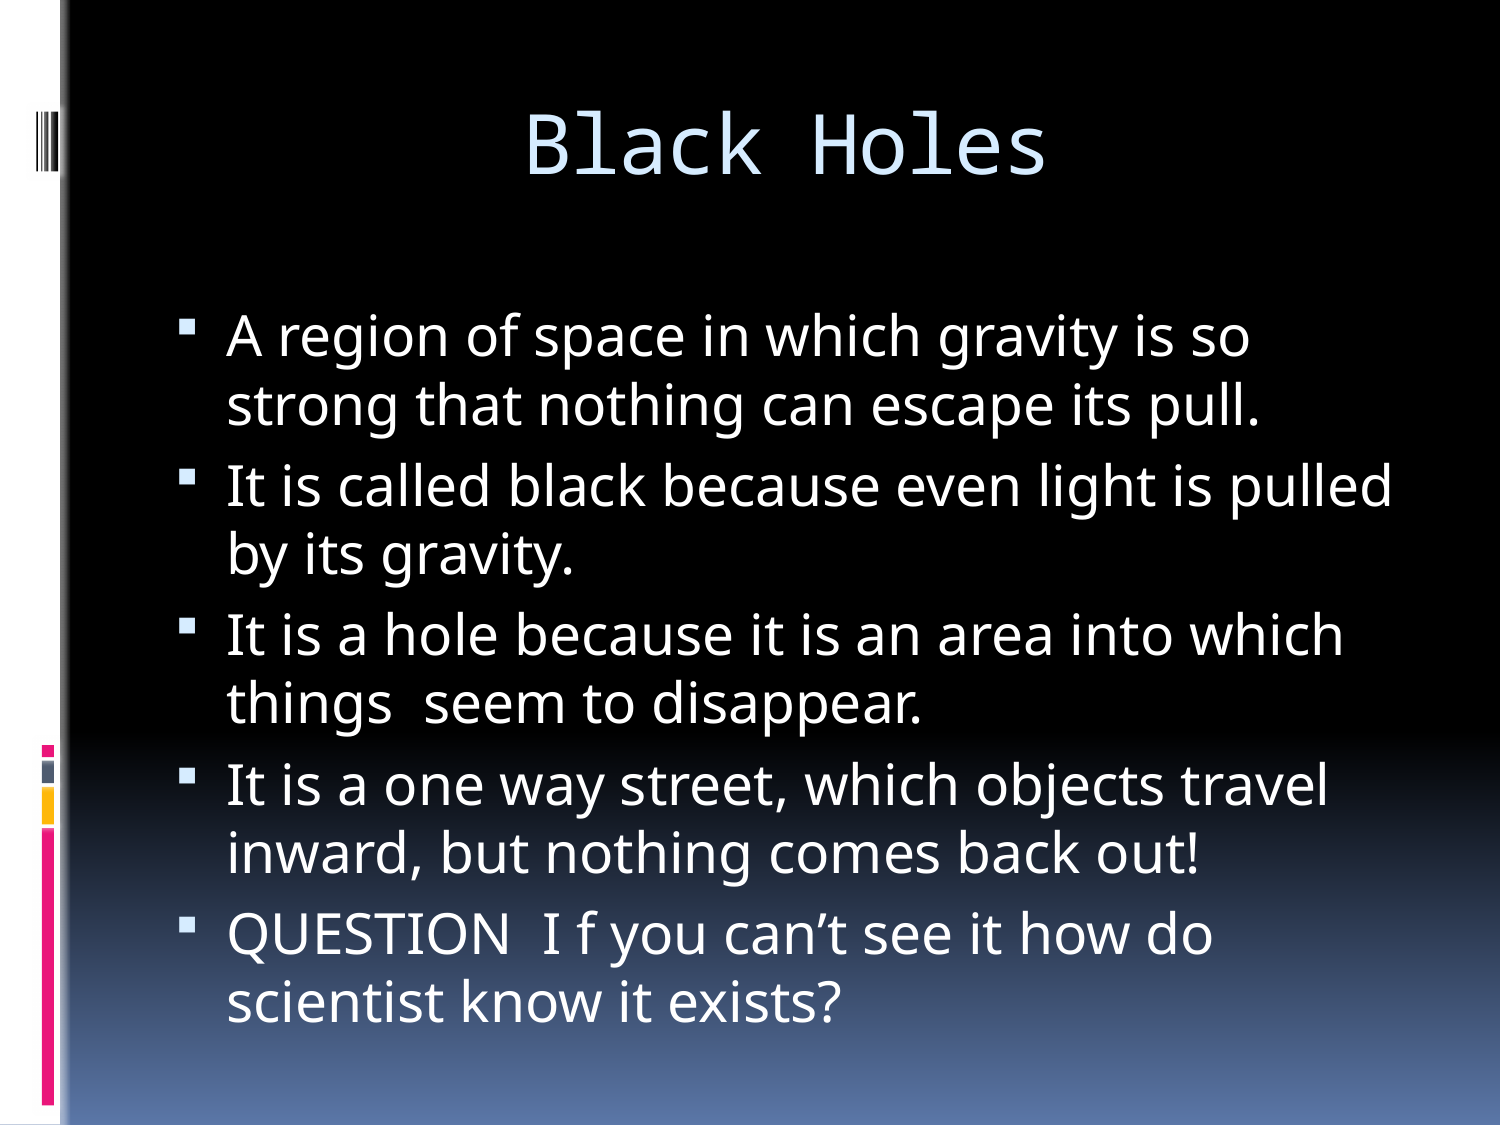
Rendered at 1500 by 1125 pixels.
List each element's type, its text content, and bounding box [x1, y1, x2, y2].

title Black Holes [150, 83, 1425, 234]
list A region of space in which gravity is so strong that nothing can escape its pull. It is called black because even light is pulled by its gravity. It is a hole because it is an area into which things seem to disappear. It is a one way street, which objects travel inward, but nothing comes back out! QUESTION I f you can’t see it how do scientist know it exists? [150, 292, 1425, 1043]
